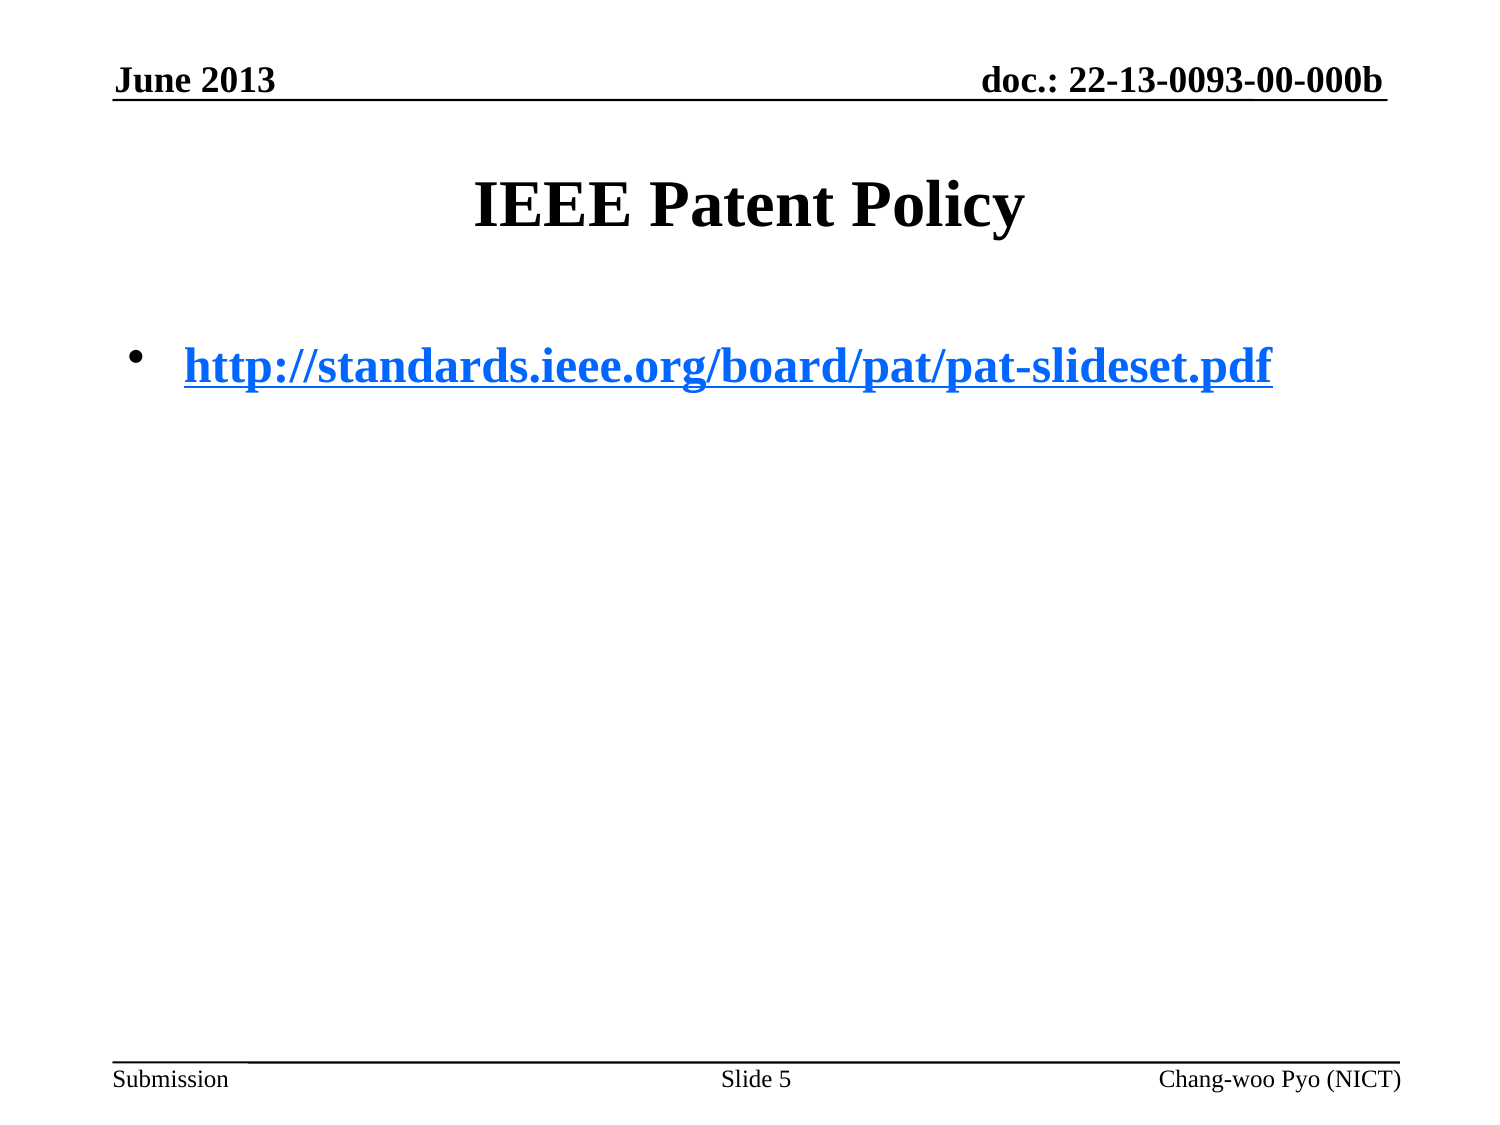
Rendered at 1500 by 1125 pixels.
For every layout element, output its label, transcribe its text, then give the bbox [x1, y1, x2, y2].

list http://standards.ieee.org/board/pat/pat-slideset.pdf [112, 324, 1388, 1000]
title IEEE Patent Policy [112, 112, 1388, 288]
slide_number Slide 5 [712, 1061, 800, 1093]
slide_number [114, 54, 278, 101]
footer Chang-woo Pyo (NICT) [1155, 1061, 1402, 1093]
